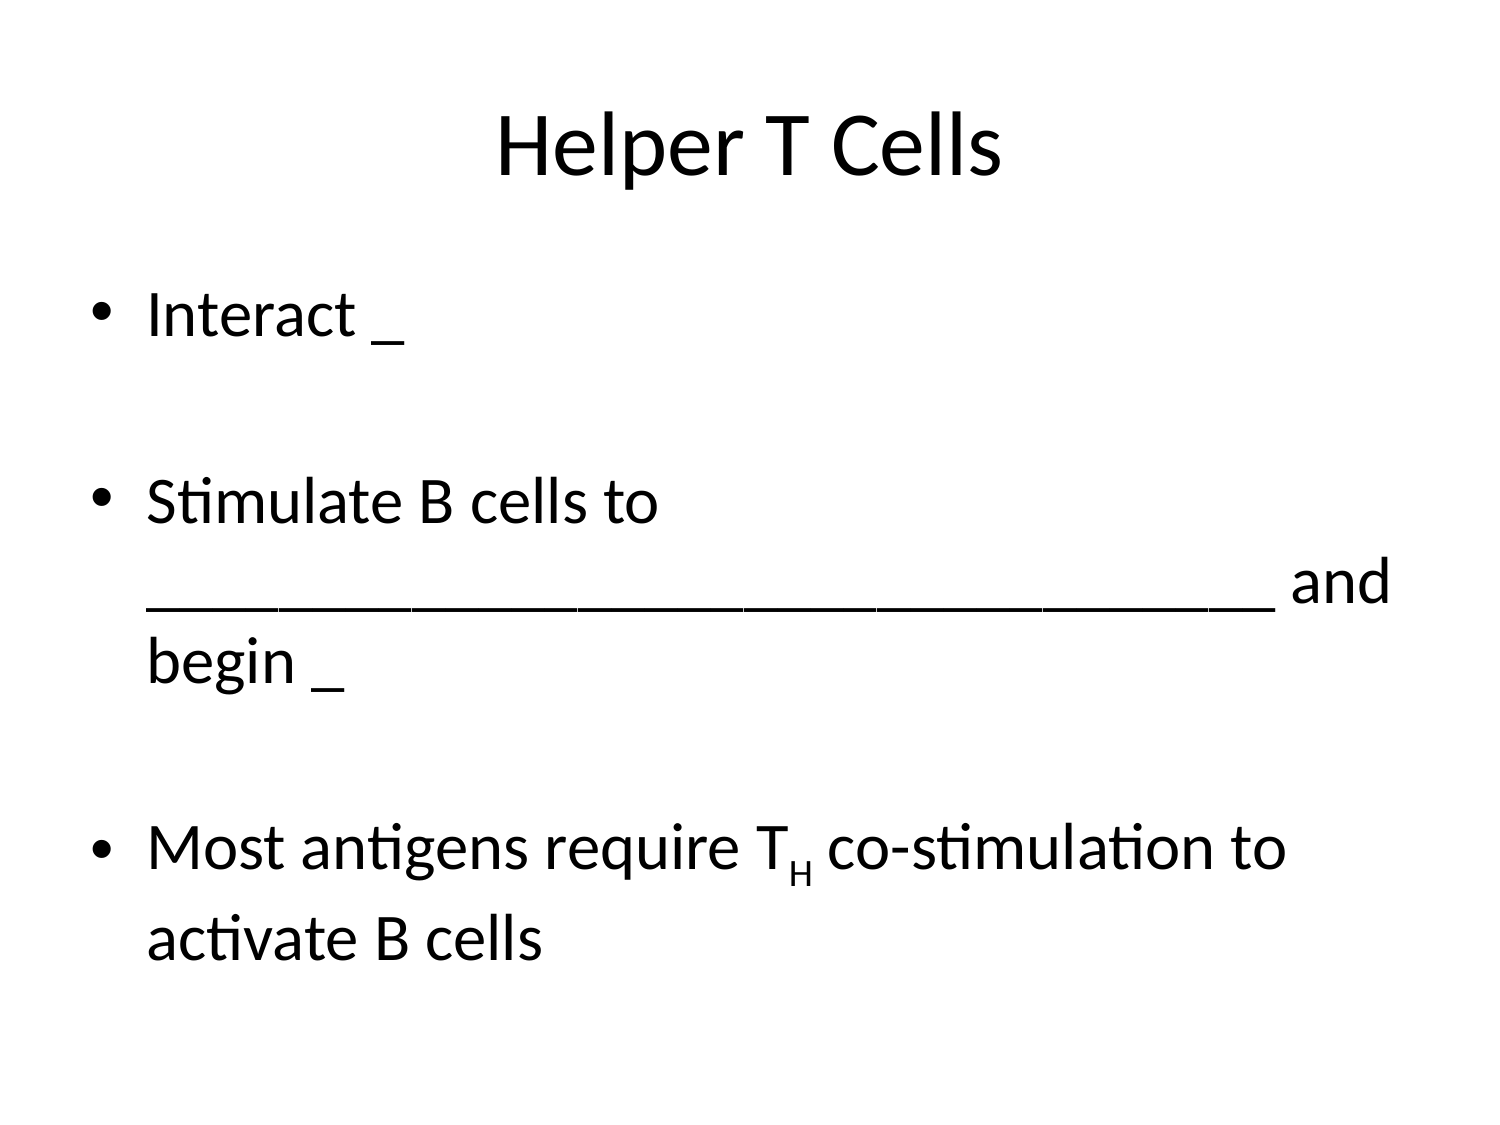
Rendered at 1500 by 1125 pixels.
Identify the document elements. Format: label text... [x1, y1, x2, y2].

title Helper T Cells [74, 44, 1426, 233]
list Interact _ Stimulate B cells to __________________________________ and begin _ Most antigens require TH co-stimulation to activate B cells [74, 262, 1426, 1006]
